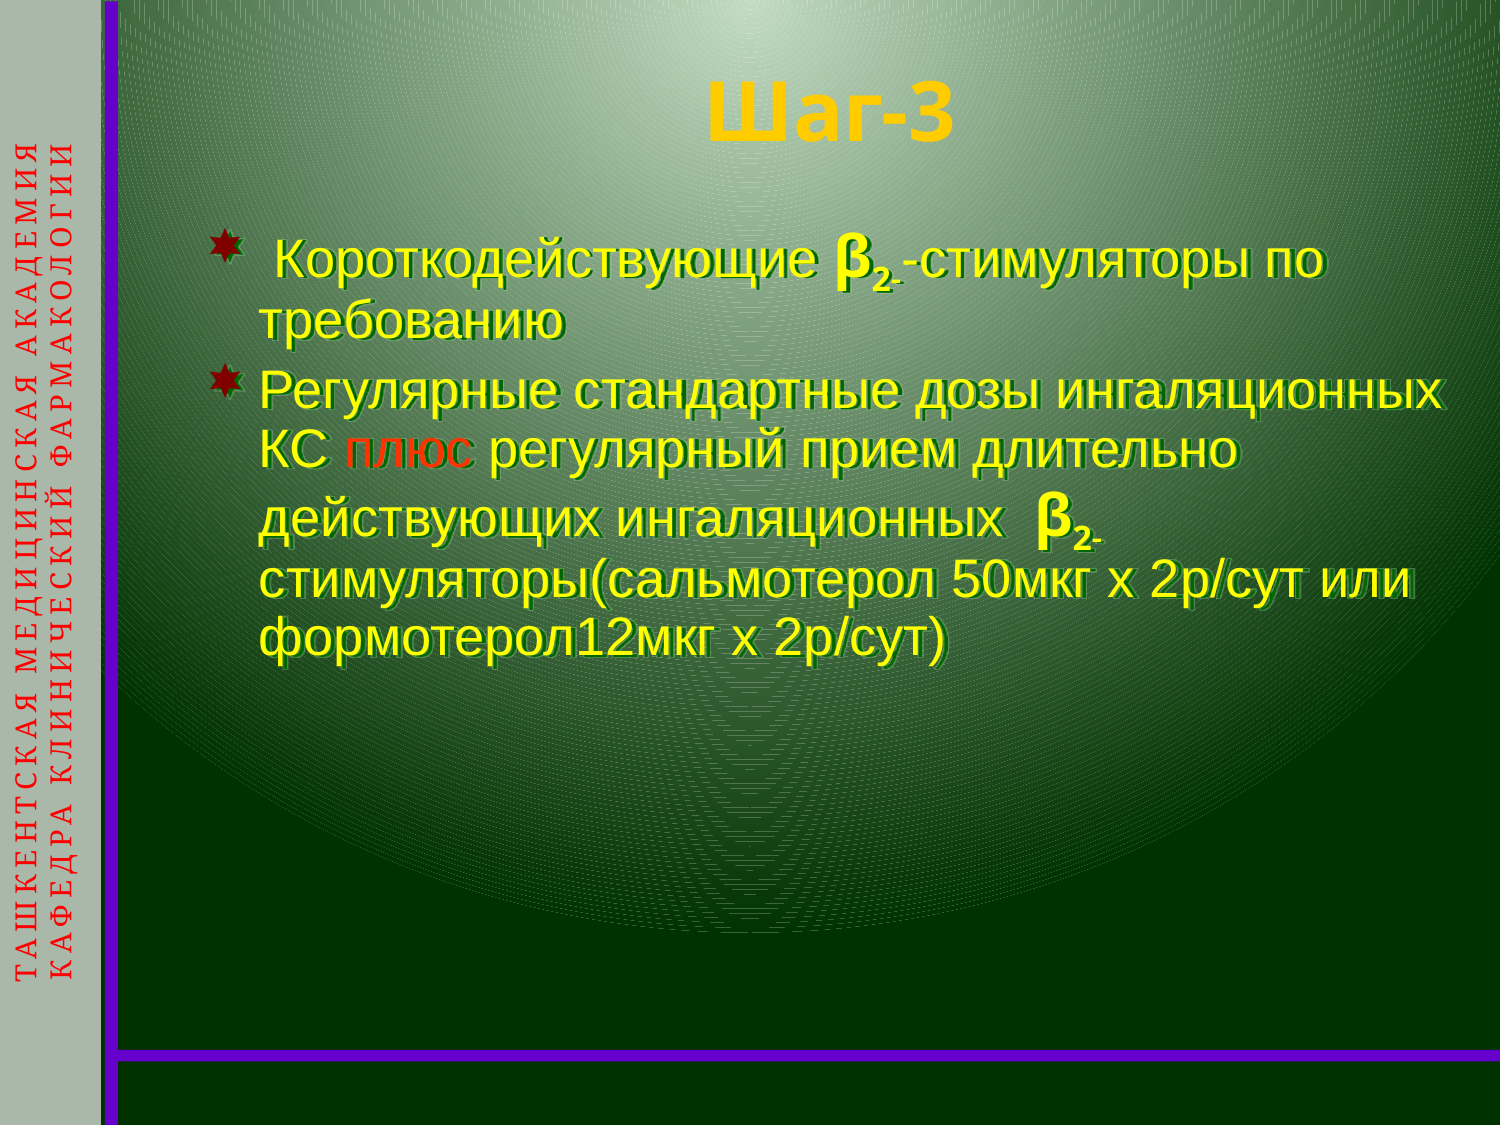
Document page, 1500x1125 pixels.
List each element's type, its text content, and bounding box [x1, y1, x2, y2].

list Короткодействующие β2--стимуляторы по требованию Регулярные стандартные дозы ингаляционных КС плюс регулярный прием длительно действующих ингаляционных β2- стимуляторы(сальмотерол 50мкг х 2р/сут или формотерол12мкг х 2р/сут) [187, 212, 1463, 1026]
text_box ТАШКЕНТСКАЯ МЕДИЦИНСКАЯ АКАДЕМИЯ КАФЕДРА КЛИНИЧЕСКИЙ ФАРМАКОЛОГИИ [0, 0, 101, 1125]
title Шаг-3 [182, 30, 1477, 185]
